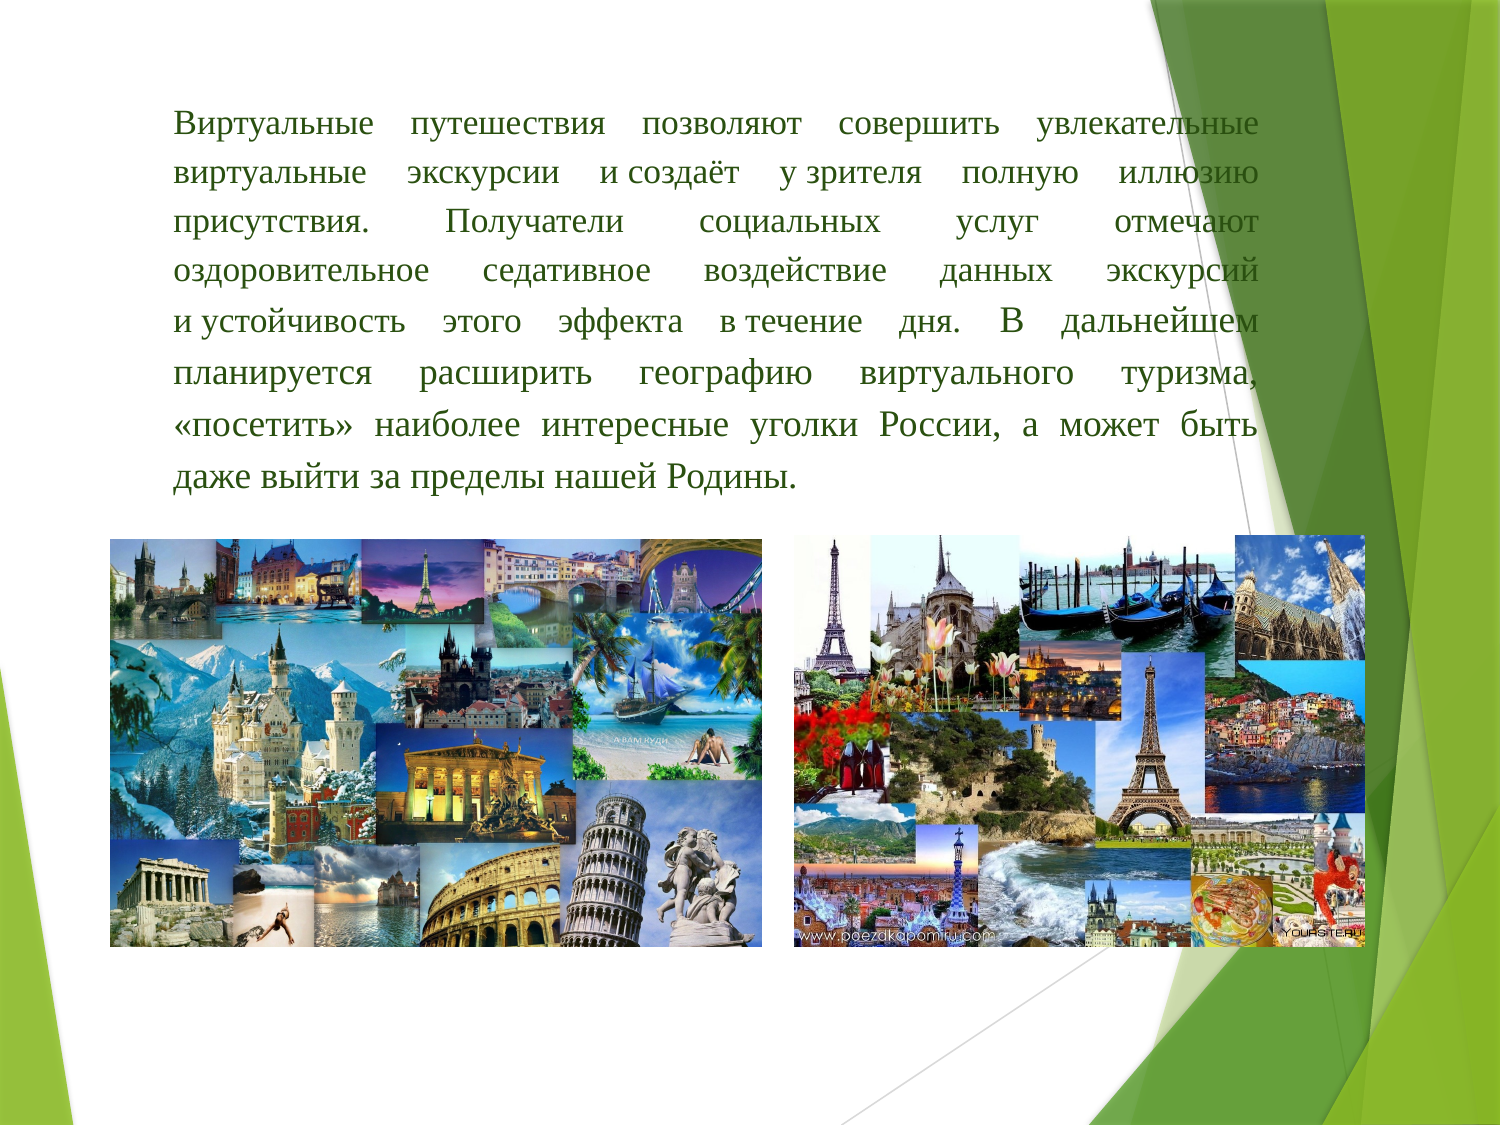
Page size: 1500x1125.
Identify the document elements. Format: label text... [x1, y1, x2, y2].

picture [109, 539, 762, 947]
picture [793, 535, 1365, 947]
text_box Виртуальные путешествия позволяют совершить увлекательные виртуальные экскурсии и создаёт у зрителя полную иллюзию присутствия. Получатели социальных услуг отмечают оздоровительное седативное воздействие данных экскурсий и устойчивость этого эффекта в течение дня. В дальнейшем планируется расширить географию виртуального туризма, «посетить» наиболее интересные уголки России, а может быть даже выйти за пределы нашей Родины. [158, 85, 1275, 503]
